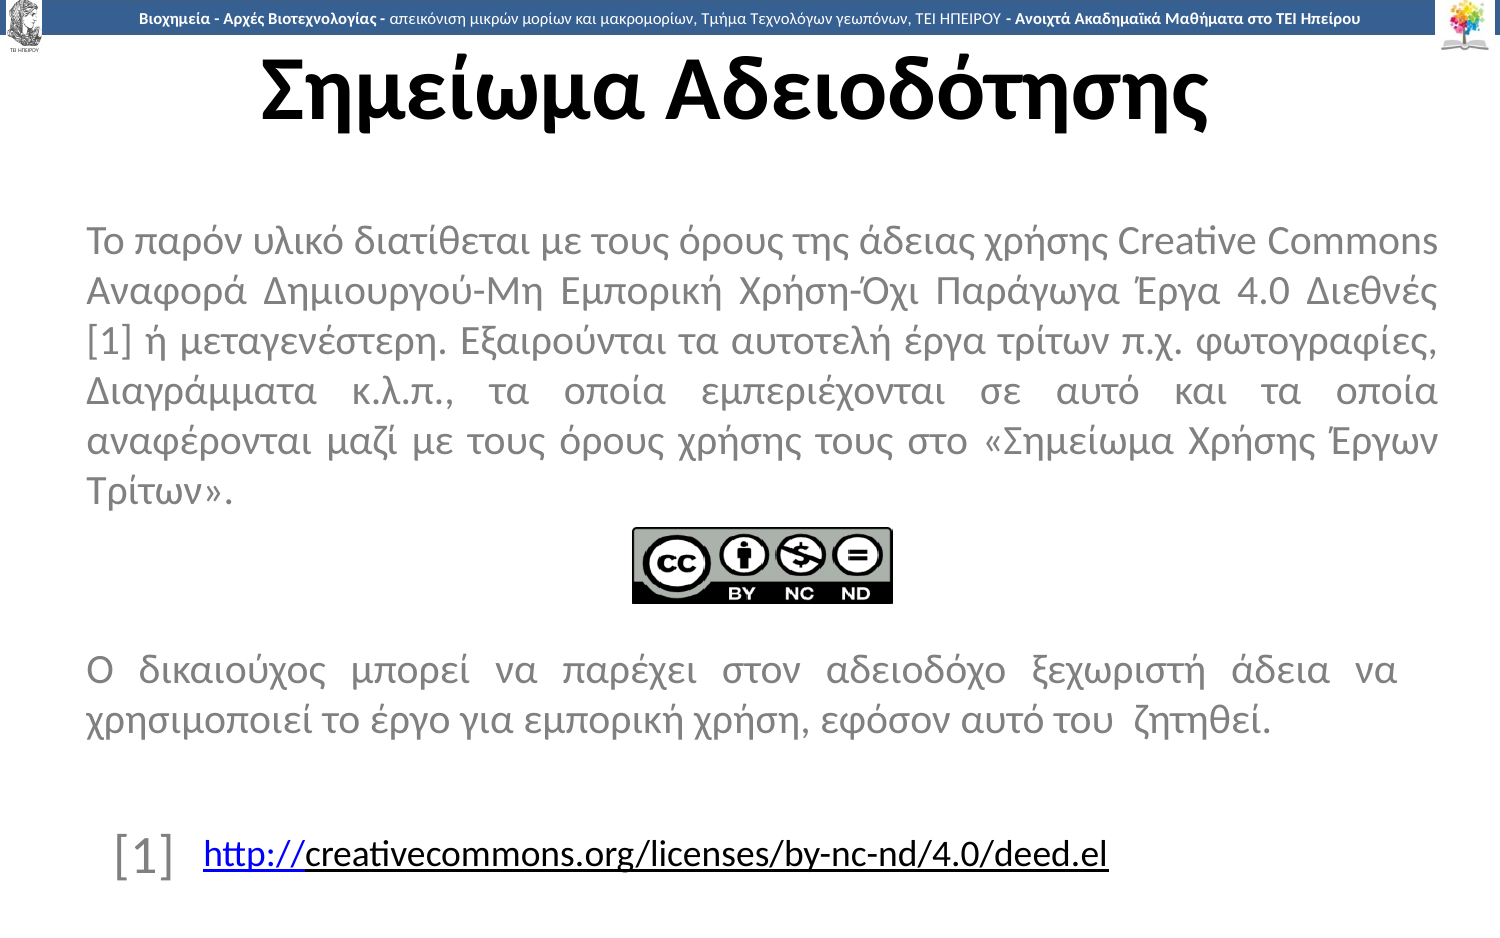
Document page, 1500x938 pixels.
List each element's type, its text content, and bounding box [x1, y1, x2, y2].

title Σημείωμα Αδειοδότησης [74, 0, 1397, 166]
picture [6, 0, 42, 54]
text_box Ο δικαιούχος μπορεί να παρέχει στον αδειοδόχο ξεχωριστή άδεια να χρησιμοποιεί το έργο για εμπορική χρήση, εφόσον αυτό του ζητηθεί. [71, 634, 1438, 749]
picture [1435, 0, 1495, 52]
text_box [1] [99, 812, 203, 892]
picture [632, 527, 893, 604]
text_box http://creativecommons.org/licenses/by-nc-nd/4.0/deed.el [203, 821, 1199, 882]
text_box Το παρόν υλικό διατίθεται με τους όρους της άδειας χρήσης Creative Commons Αναφορά Δημιουργού-Μη Εμπορική Χρήση-Όχι Παράγωγα Έργα 4.0 Διεθνές [1] ή μεταγενέστερη. Εξαιρούνται τα αυτοτελή έργα τρίτων π.χ. φωτογραφίες, Διαγράμματα κ.λ.π., τα οποία εμπεριέχονται σε αυτό και τα οποία αναφέρονται μαζί με τους όρους χρήσης τους στο «Σημείωμα Χρήσης Έργων Τρίτων». [71, 205, 1454, 521]
